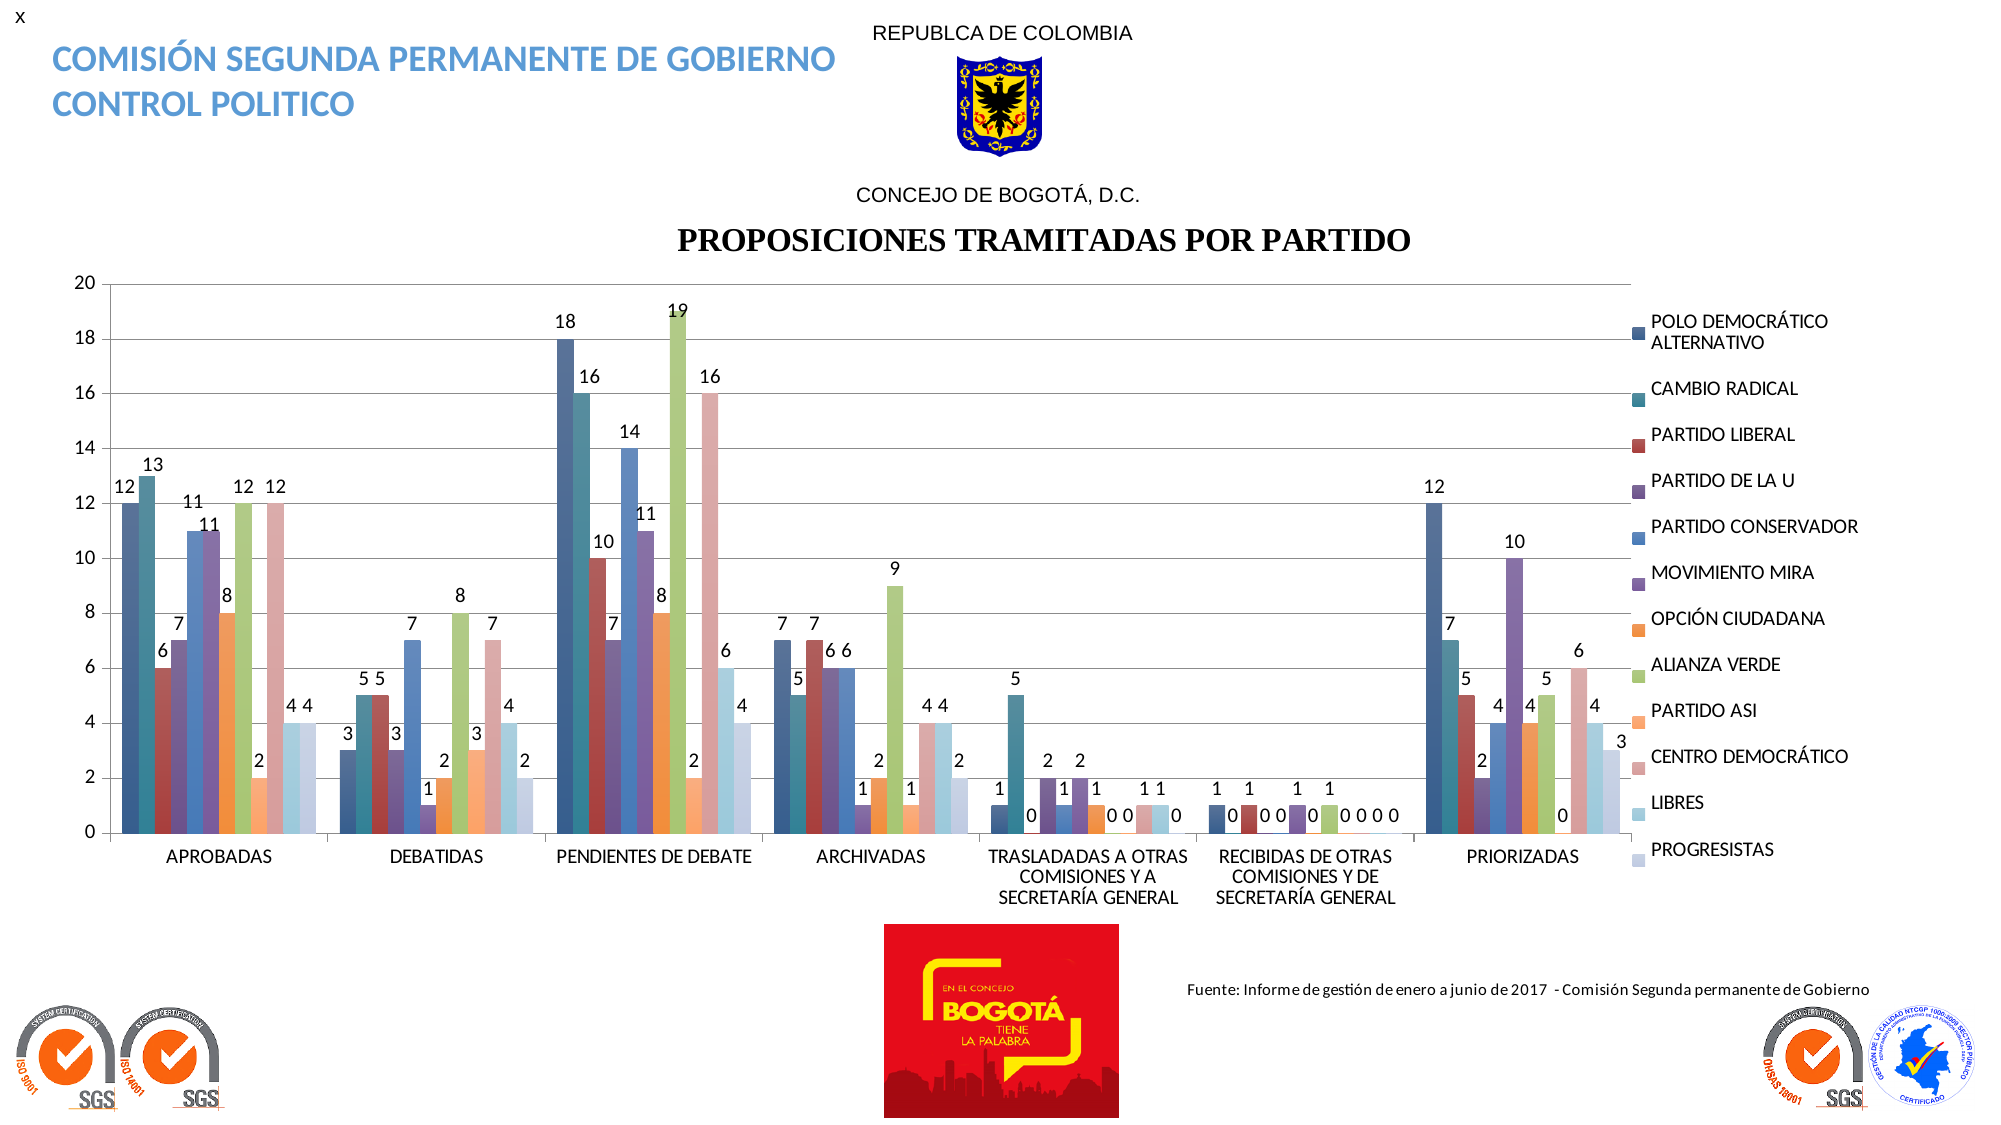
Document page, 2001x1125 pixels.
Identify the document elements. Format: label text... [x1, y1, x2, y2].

picture [1761, 1004, 1976, 1111]
picture [957, 56, 1042, 157]
picture [14, 1005, 225, 1112]
text_box CONCEJO DE BOGOTÁ, D.C. [841, 173, 1156, 193]
text_box COMISIÓN SEGUNDA PERMANENTE DE GOBIERNO CONTROL POLITICO [37, 26, 861, 132]
picture [884, 1012, 1119, 1118]
chart [67, 193, 1887, 1012]
text_box x [0, 0, 41, 80]
text_box REPUBLCA DE COLOMBIA [857, 12, 1148, 53]
